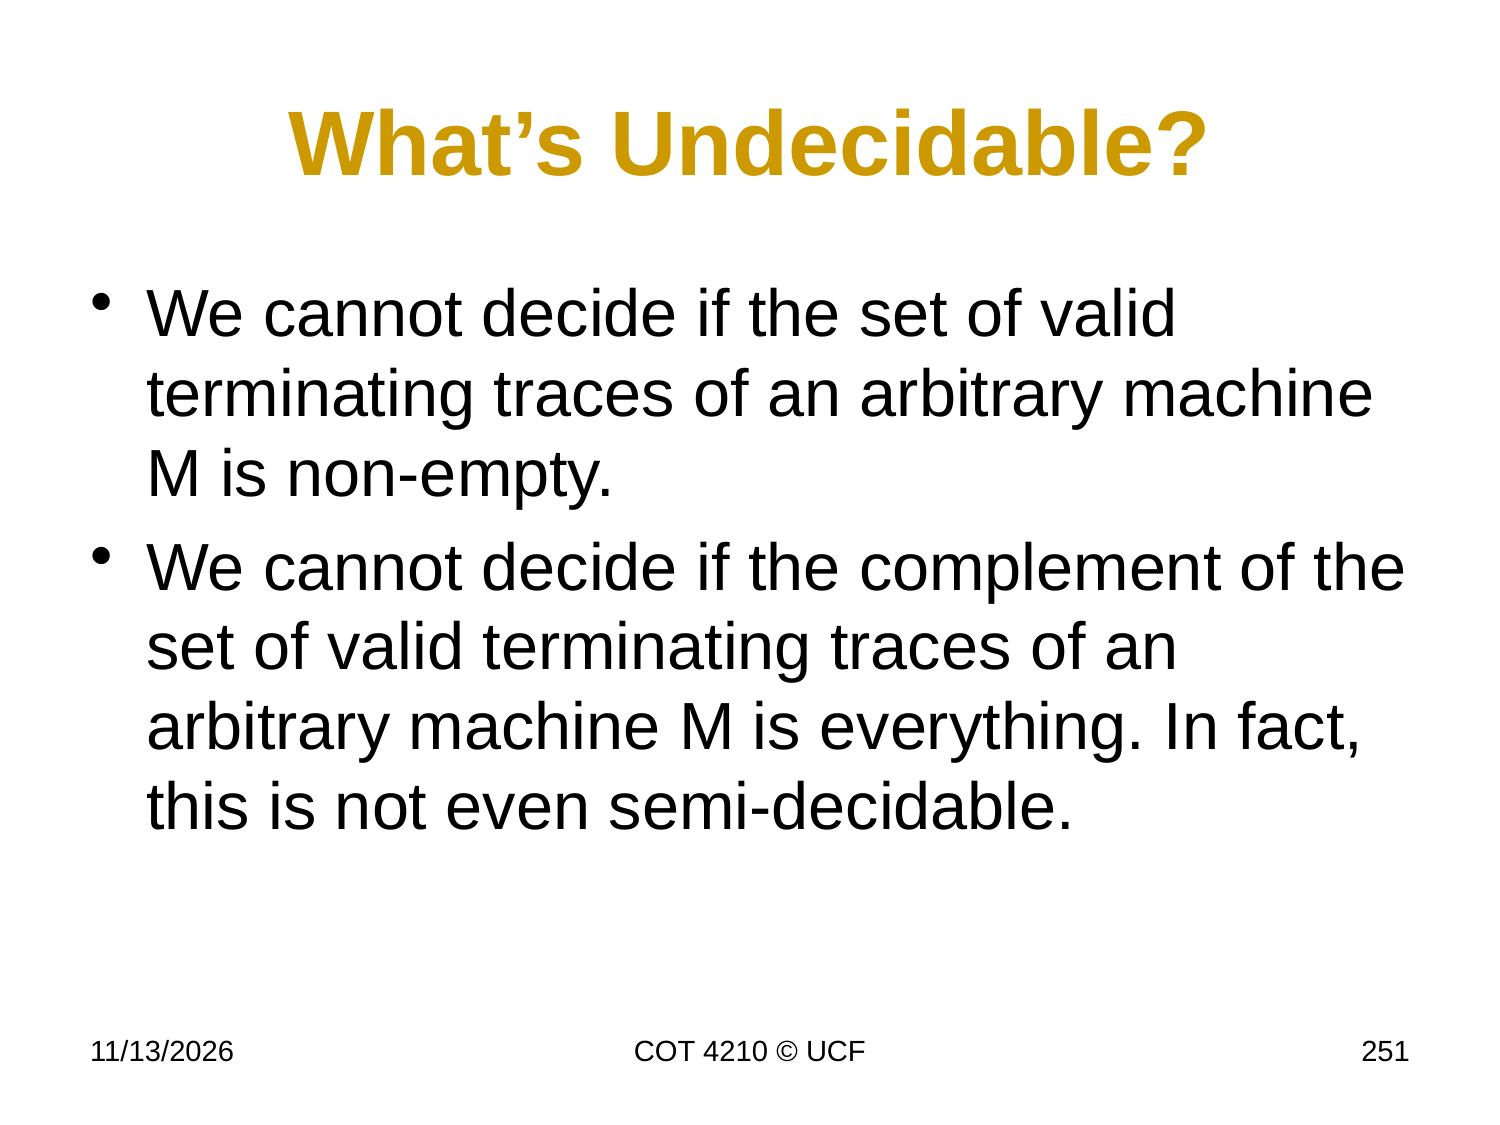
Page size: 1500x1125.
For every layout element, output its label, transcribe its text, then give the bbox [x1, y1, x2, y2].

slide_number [74, 1024, 426, 1103]
footer COT 4210 © UCF [512, 1024, 988, 1103]
slide_number 251 [1074, 1024, 1426, 1103]
title What’s Undecidable? [75, 45, 1425, 233]
list We cannot decide if the set of valid terminating traces of an arbitrary machine M is non-empty. We cannot decide if the complement of the set of valid terminating traces of an arbitrary machine M is everything. In fact, this is not even semi-decidable. [75, 262, 1425, 1005]
